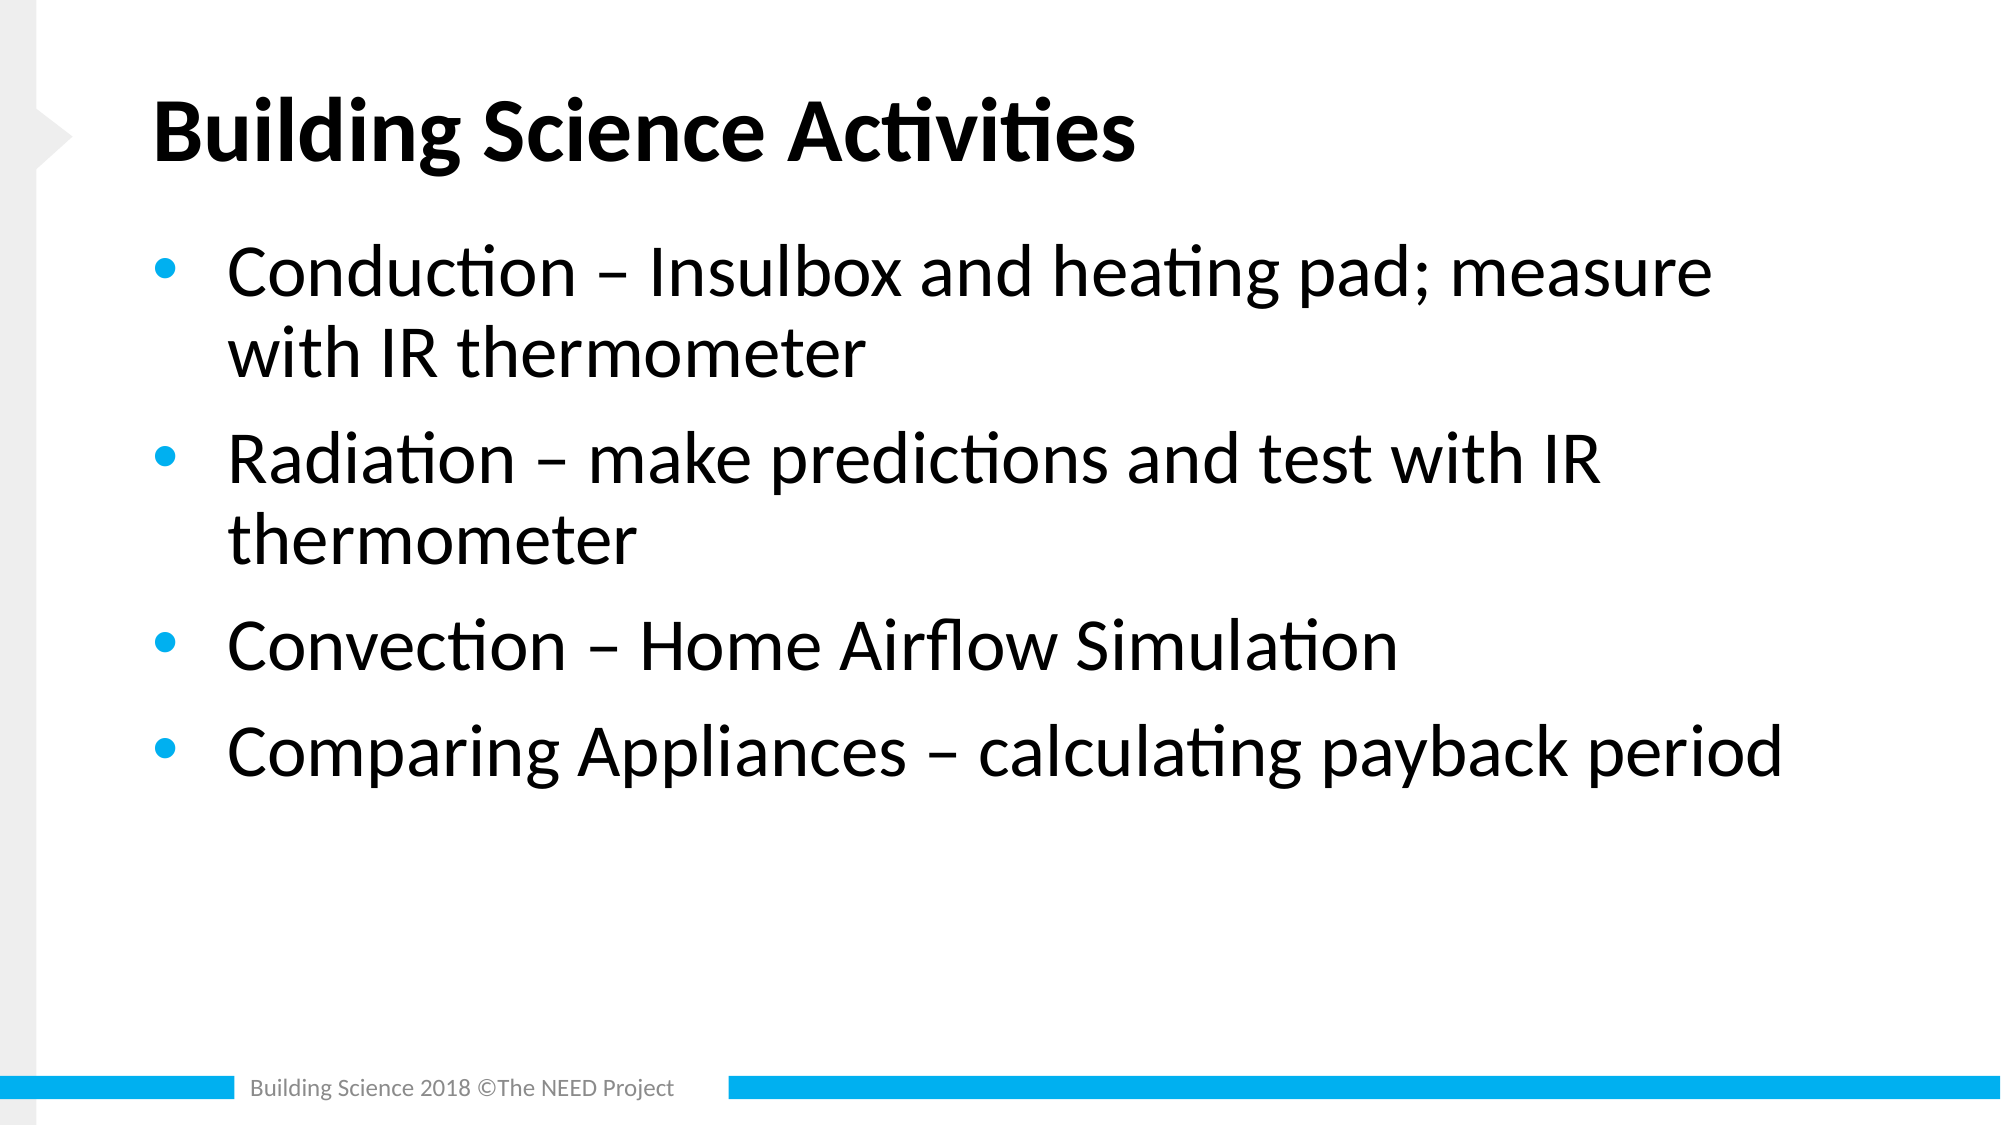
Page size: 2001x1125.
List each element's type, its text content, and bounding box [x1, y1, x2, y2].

text_box Building Science 2018 ©The NEED Project [235, 1063, 697, 1109]
list Conduction – Insulbox and heating pad; measure with IR thermometer Radiation – make predictions and test with IR thermometer Convection – Home Airflow Simulation Comparing Appliances – calculating payback period [137, 224, 1867, 1014]
title Building Science Activities [137, 59, 1867, 204]
